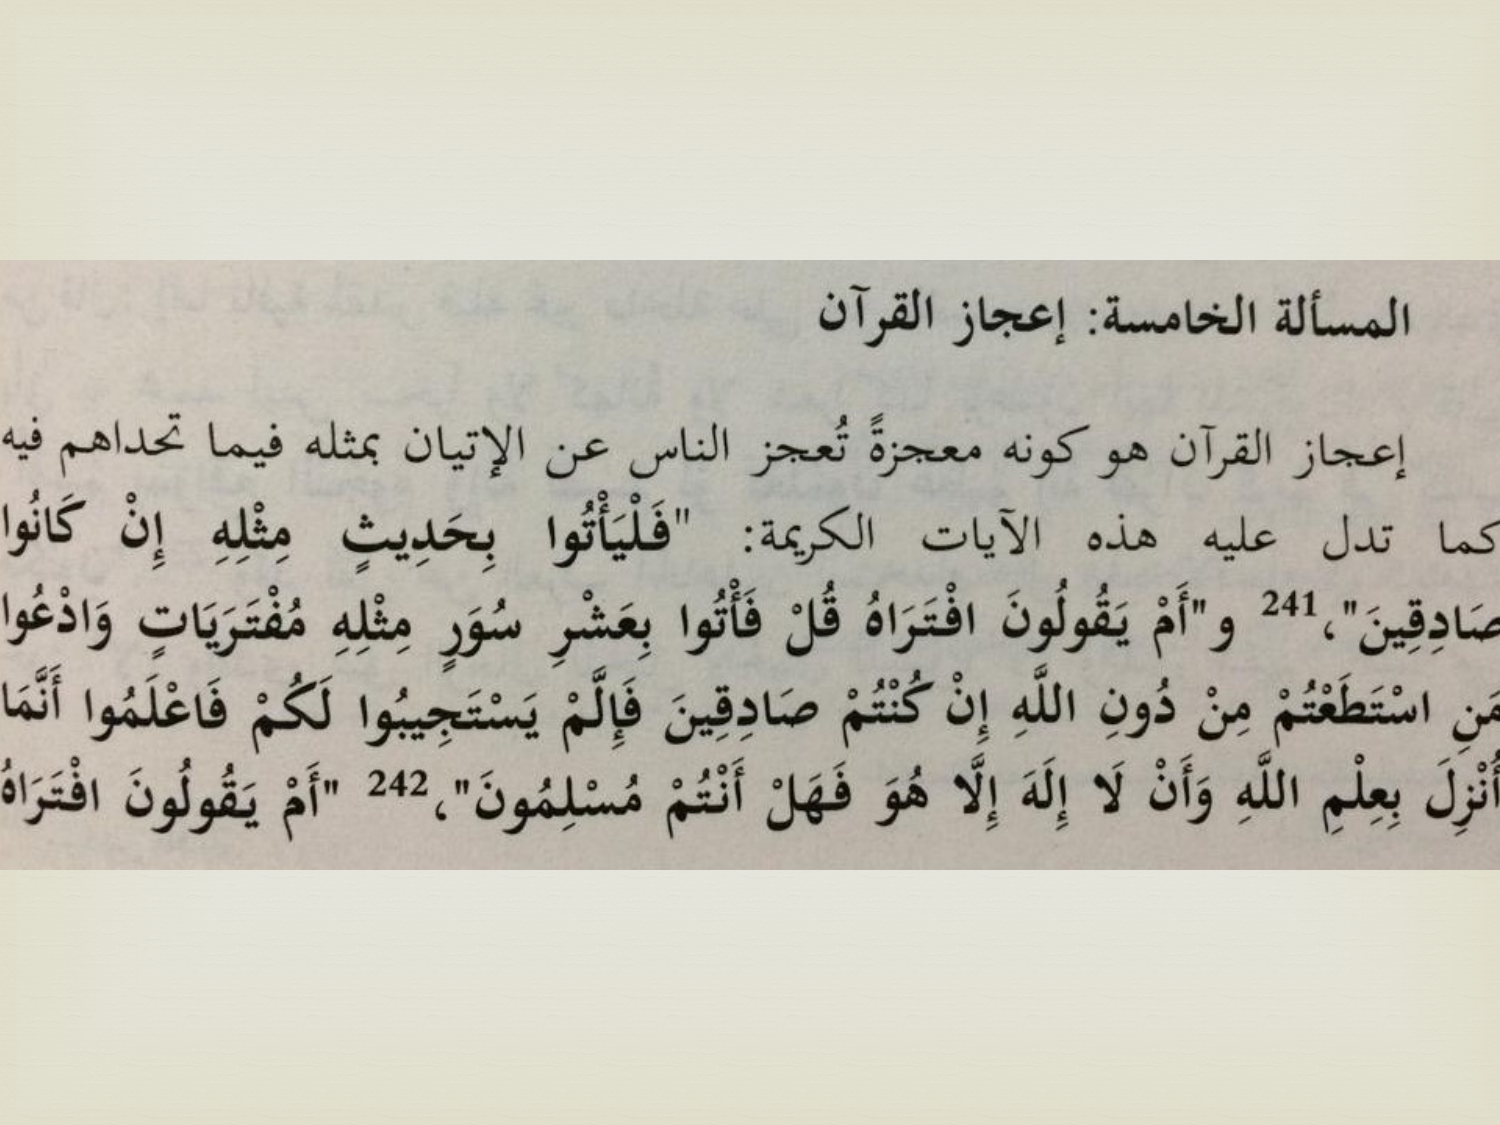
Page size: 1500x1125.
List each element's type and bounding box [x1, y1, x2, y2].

picture [0, 259, 1500, 870]
